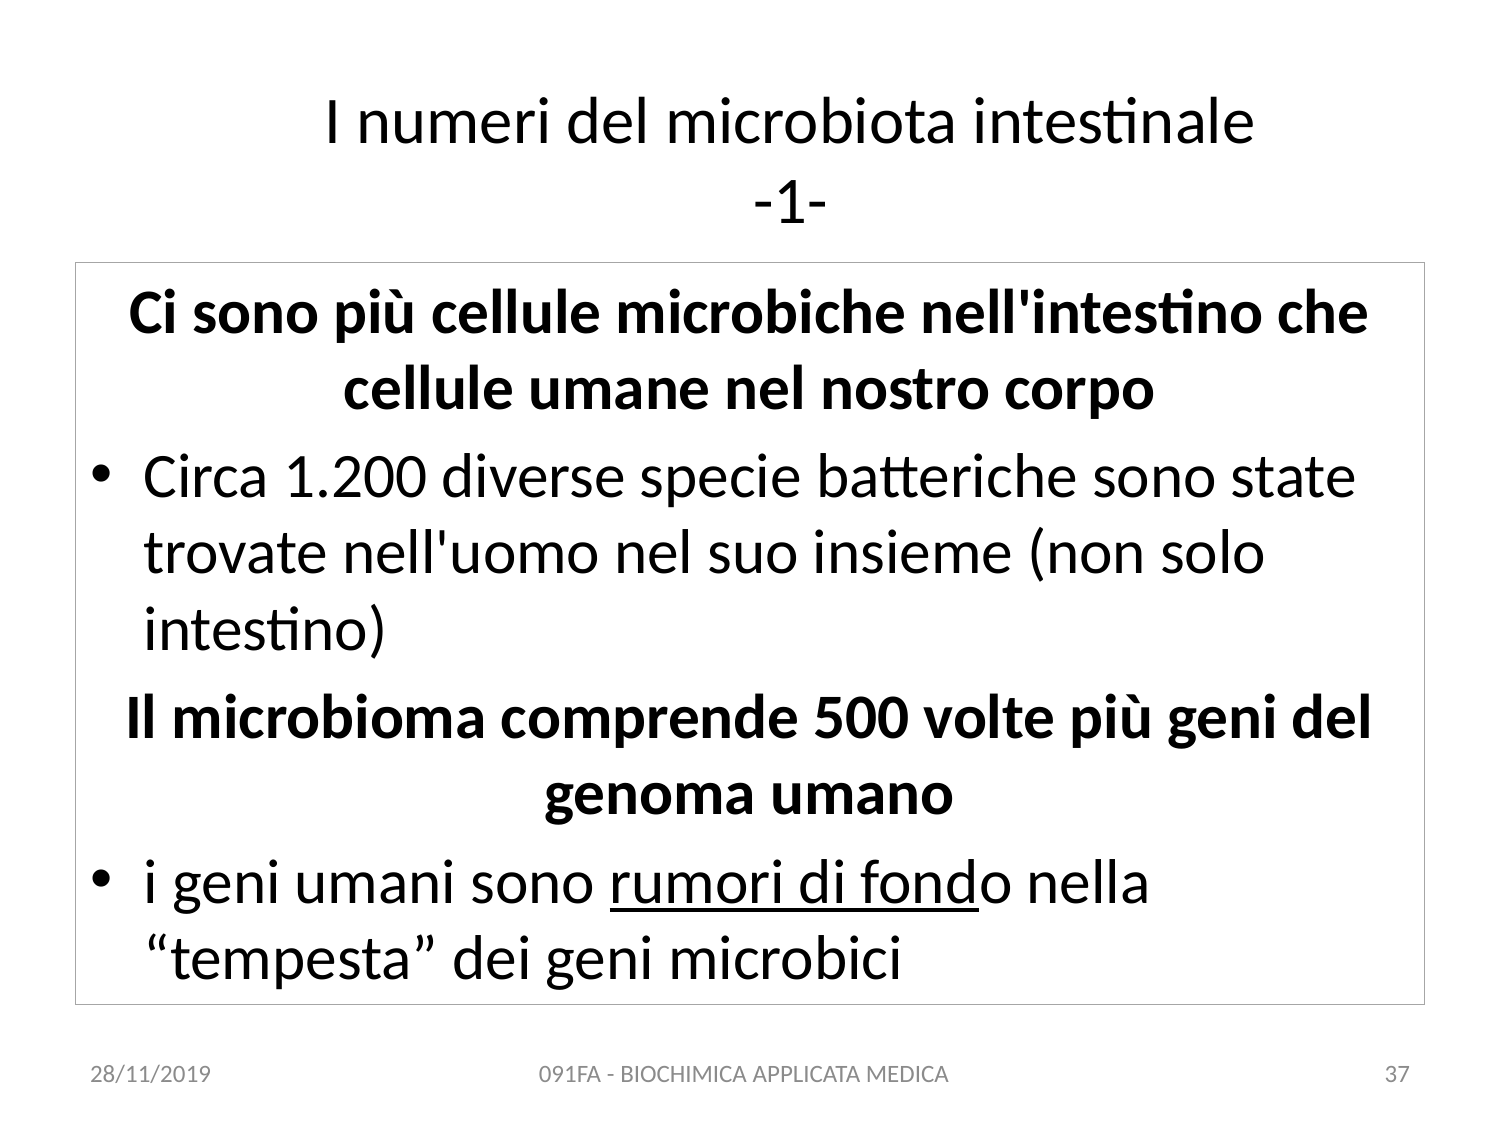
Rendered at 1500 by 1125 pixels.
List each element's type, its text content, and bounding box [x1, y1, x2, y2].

footer 091FA - BIOCHIMICA APPLICATA MEDICA [512, 1042, 988, 1103]
title I numeri del microbiota intestinale -1- [129, 51, 1453, 263]
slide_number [75, 1042, 425, 1103]
list Ci sono più cellule microbiche nell'intestino che cellule umane nel nostro corpo Circa 1.200 diverse specie batteriche sono state trovate nell'uomo nel suo insieme (non solo intestino) Il microbioma comprende 500 volte più geni del genoma umano i geni umani sono rumori di fondo nella “tempesta” dei geni microbici [75, 262, 1425, 1005]
slide_number 37 [1074, 1042, 1425, 1103]
